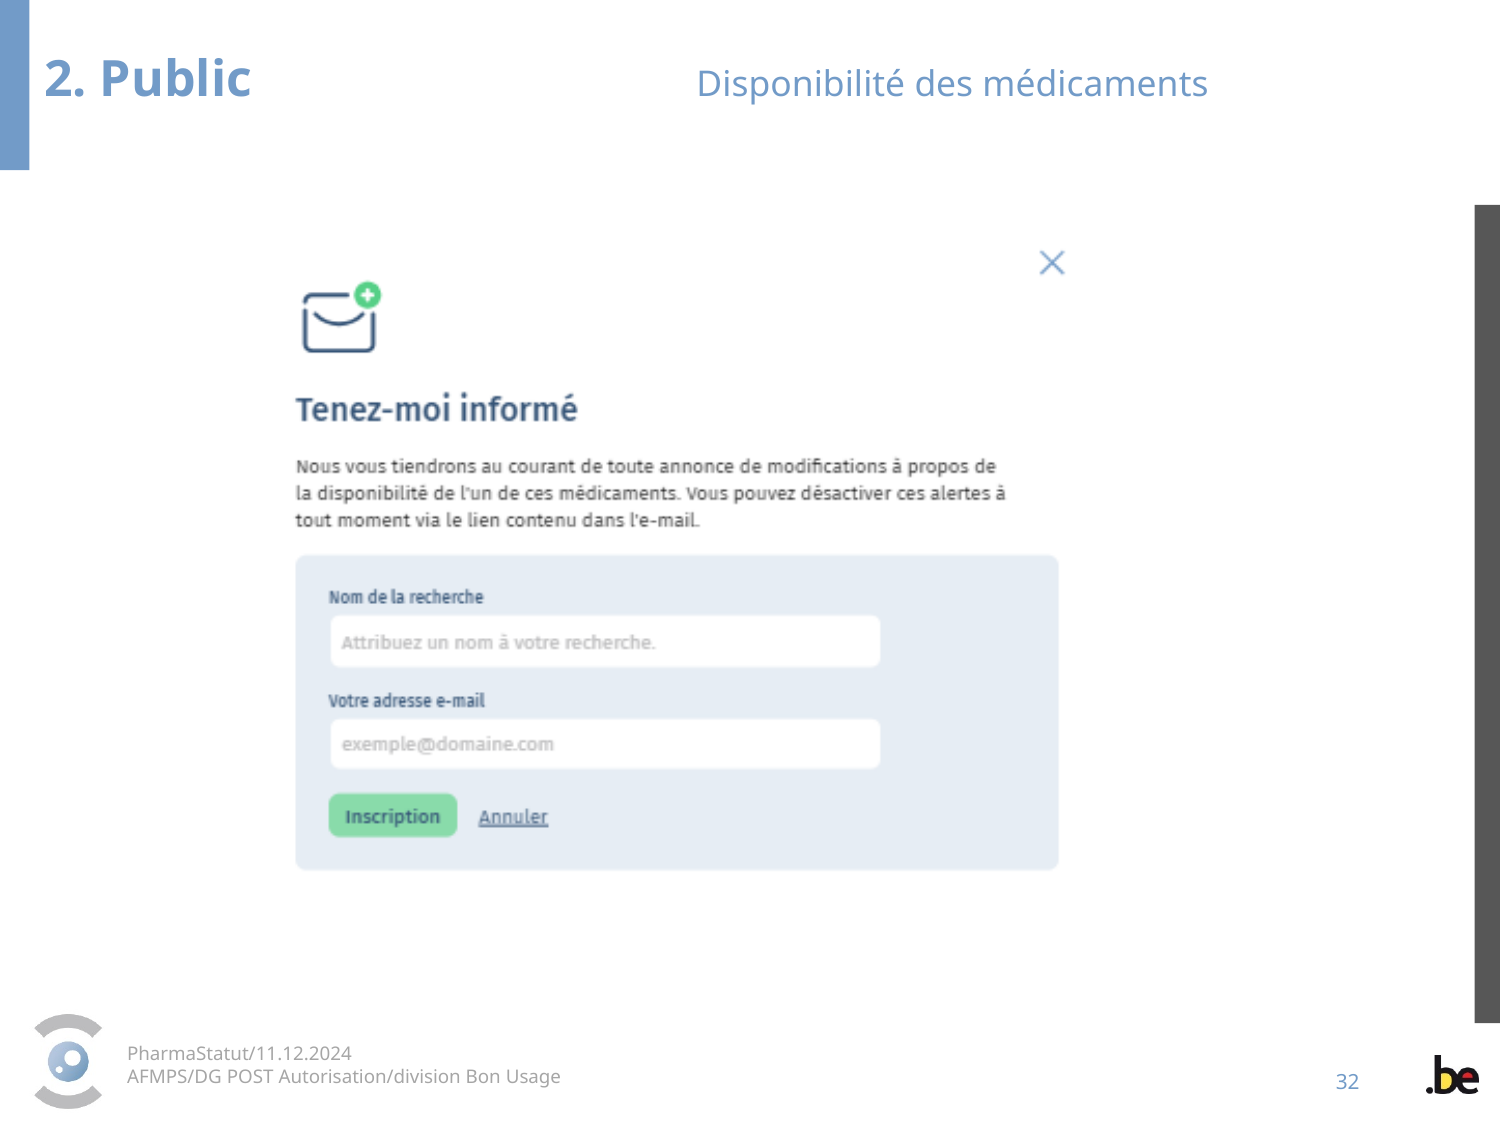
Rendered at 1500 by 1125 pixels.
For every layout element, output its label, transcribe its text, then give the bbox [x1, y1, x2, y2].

picture [29, 1009, 105, 1113]
picture [265, 235, 1082, 890]
text_box 2. Public Disponibilité des médicaments [29, 38, 1447, 167]
picture [1426, 1055, 1479, 1094]
